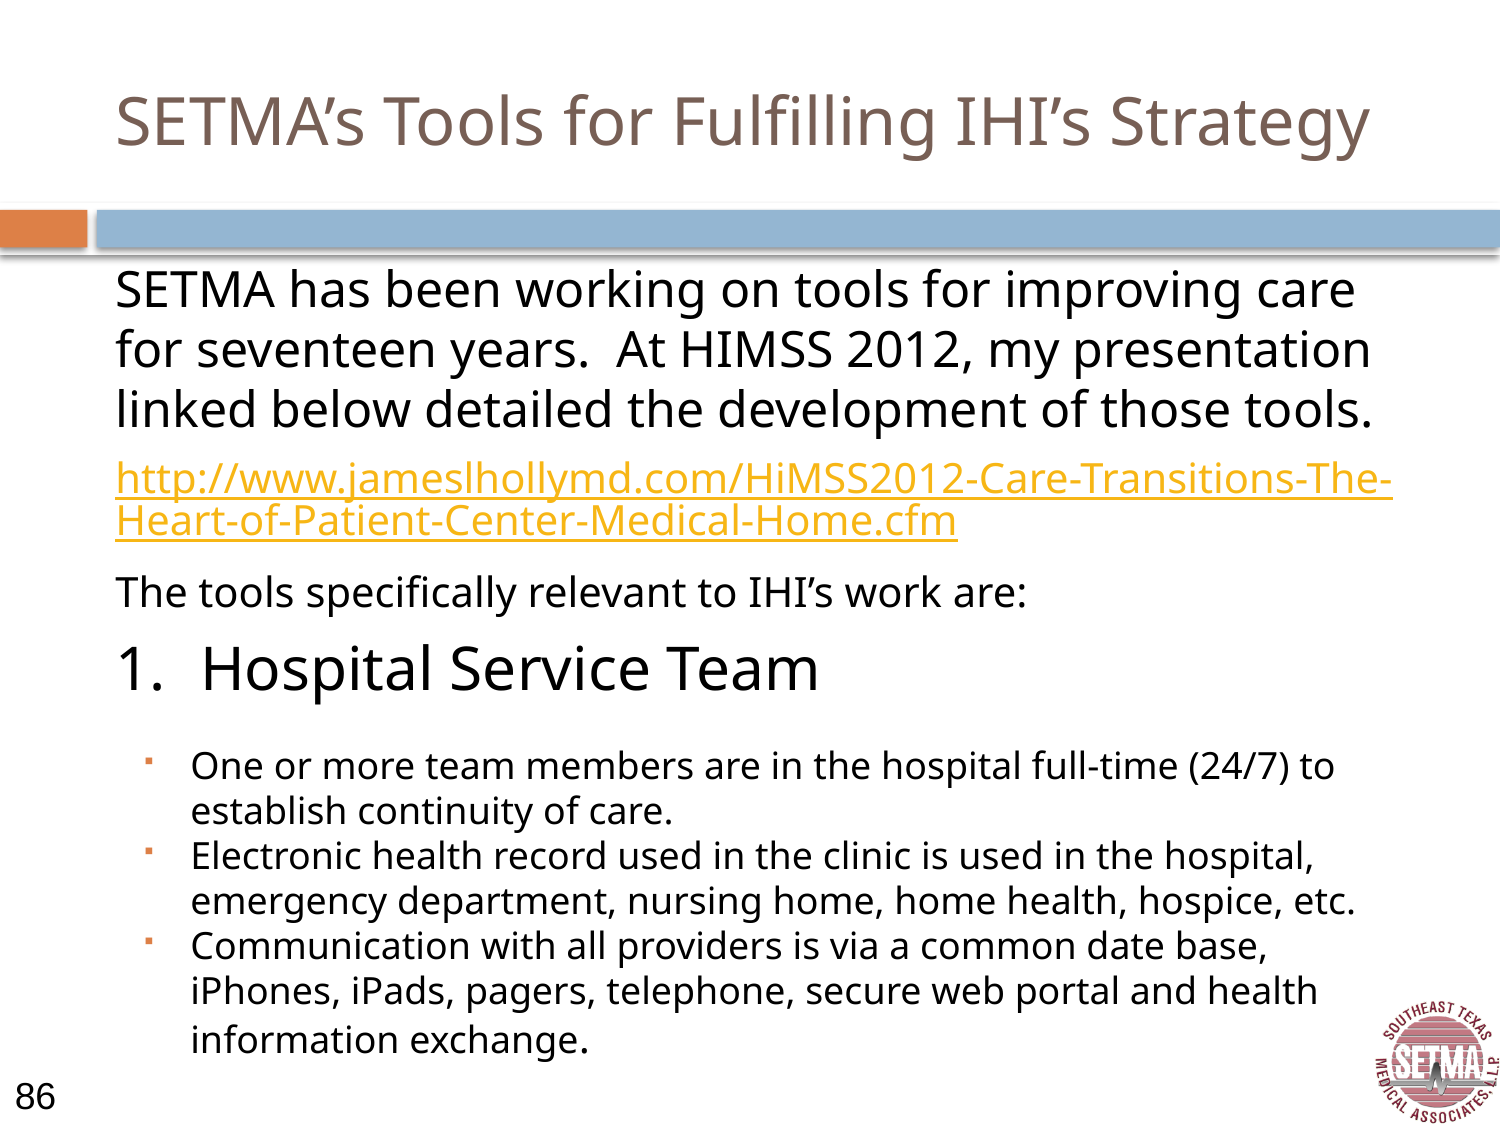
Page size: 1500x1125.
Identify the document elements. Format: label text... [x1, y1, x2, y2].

list SETMA has been working on tools for improving care for seventeen years. At HIMSS 2012, my presentation linked below detailed the development of those tools. http://www.jameslhollymd.com/HiMSS2012-Care-Transitions-The-Heart-of-Patient-Center-Medical-Home.cfm The tools specifically relevant to IHI’s work are: 1. Hospital Service Team One or more team members are in the hospital full-time (24/7) to establish continuity of care. Electronic health record used in the clinic is used in the hospital, emergency department, nursing home, home health, hospice, etc. Communication with all providers is via a common date base, iPhones, iPads, pagers, telephone, secure web portal and health information exchange. [100, 249, 1438, 1125]
title SETMA’s Tools for Fulfilling IHI’s Strategy [100, 37, 1438, 200]
picture [1438, 999, 1500, 1125]
